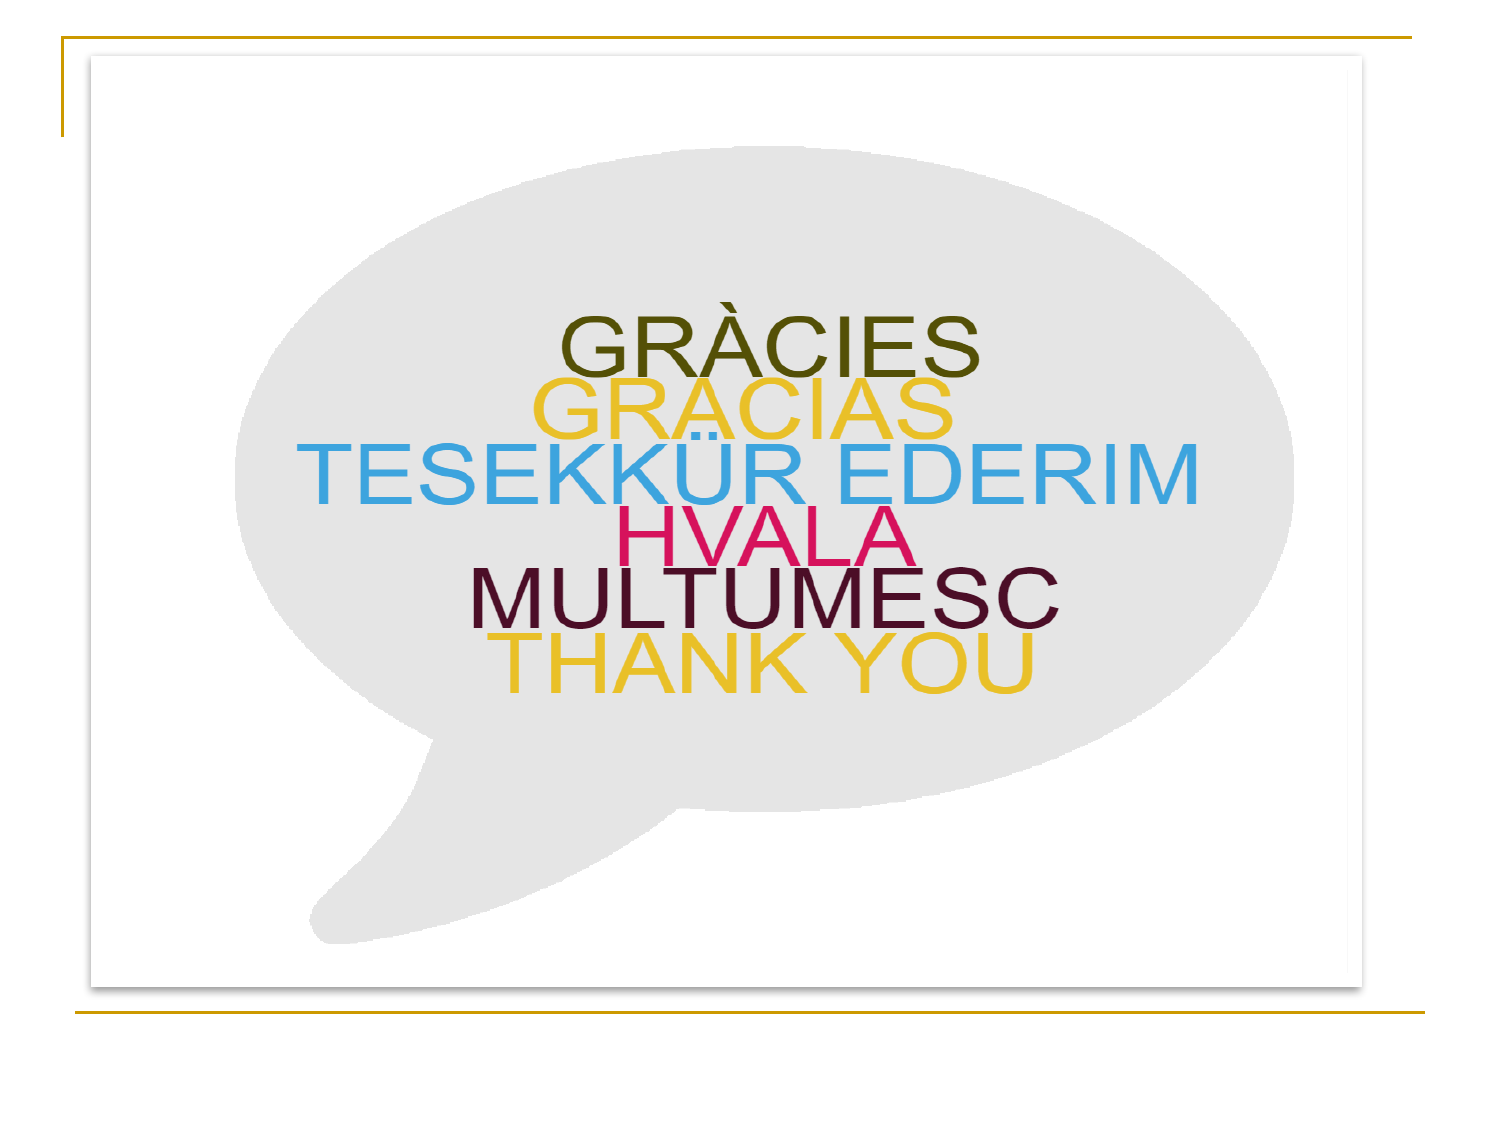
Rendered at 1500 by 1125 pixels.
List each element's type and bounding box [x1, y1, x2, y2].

picture [105, 70, 1348, 973]
